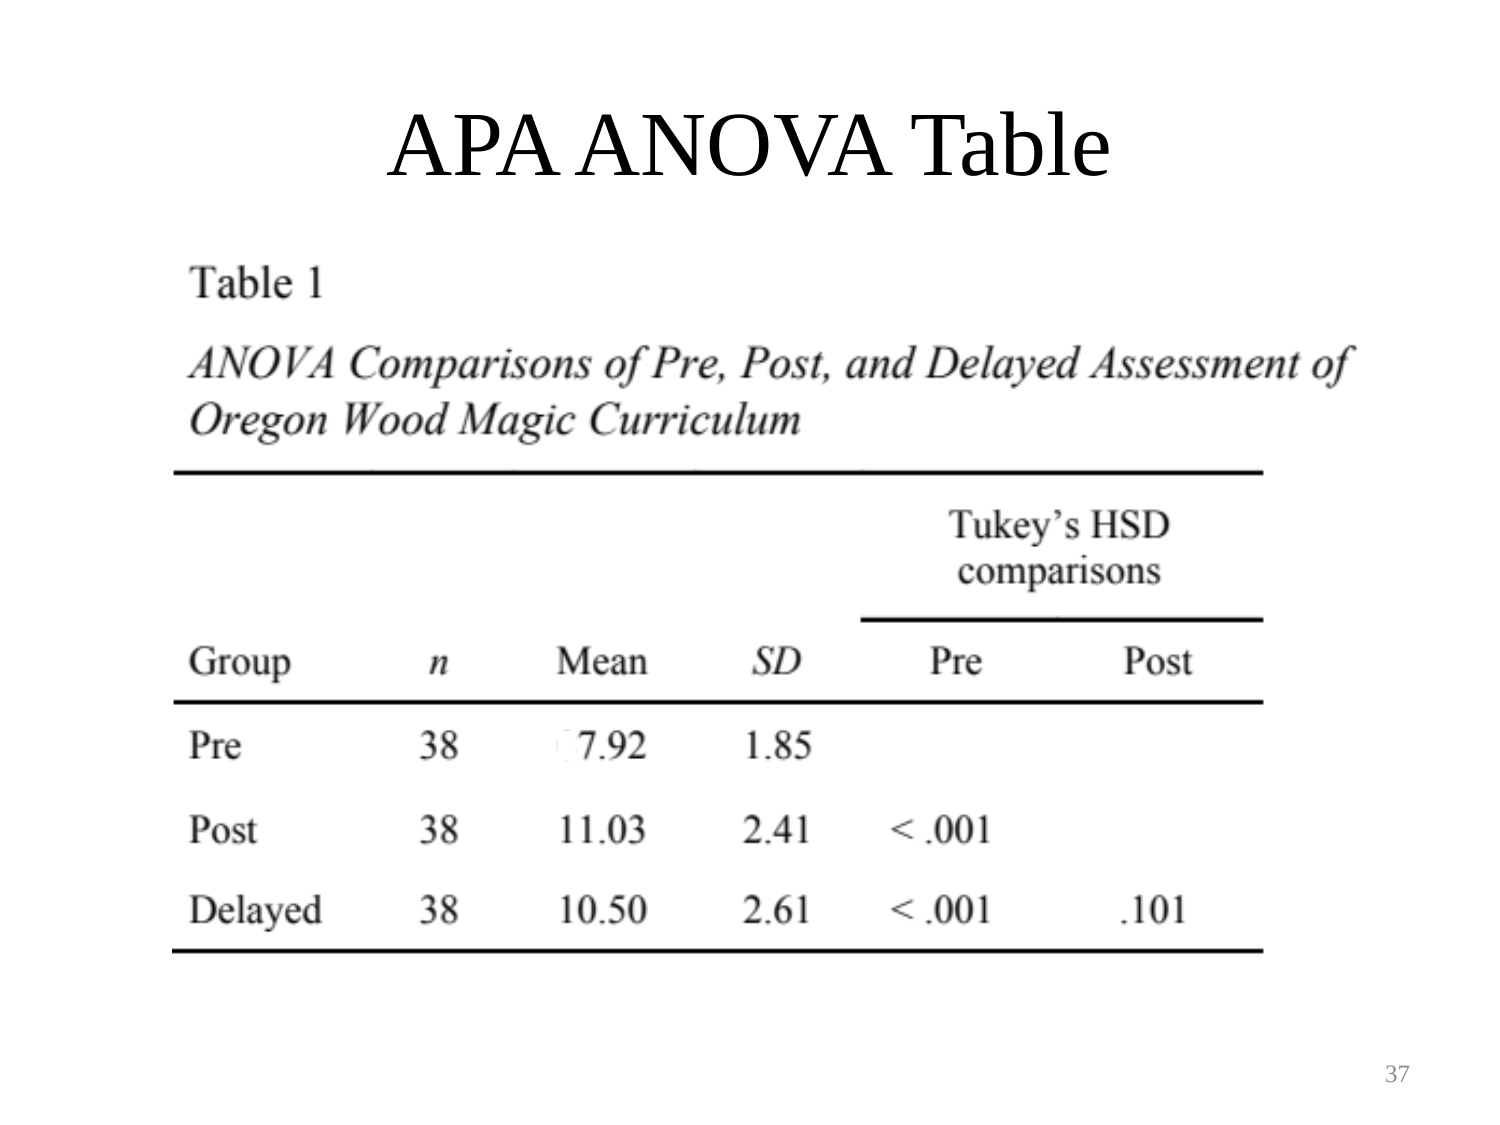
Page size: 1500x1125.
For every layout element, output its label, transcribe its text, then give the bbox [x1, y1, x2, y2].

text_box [171, 255, 1443, 1032]
title APA ANOVA Table [75, 45, 1425, 233]
slide_number 37 [1074, 1042, 1425, 1103]
